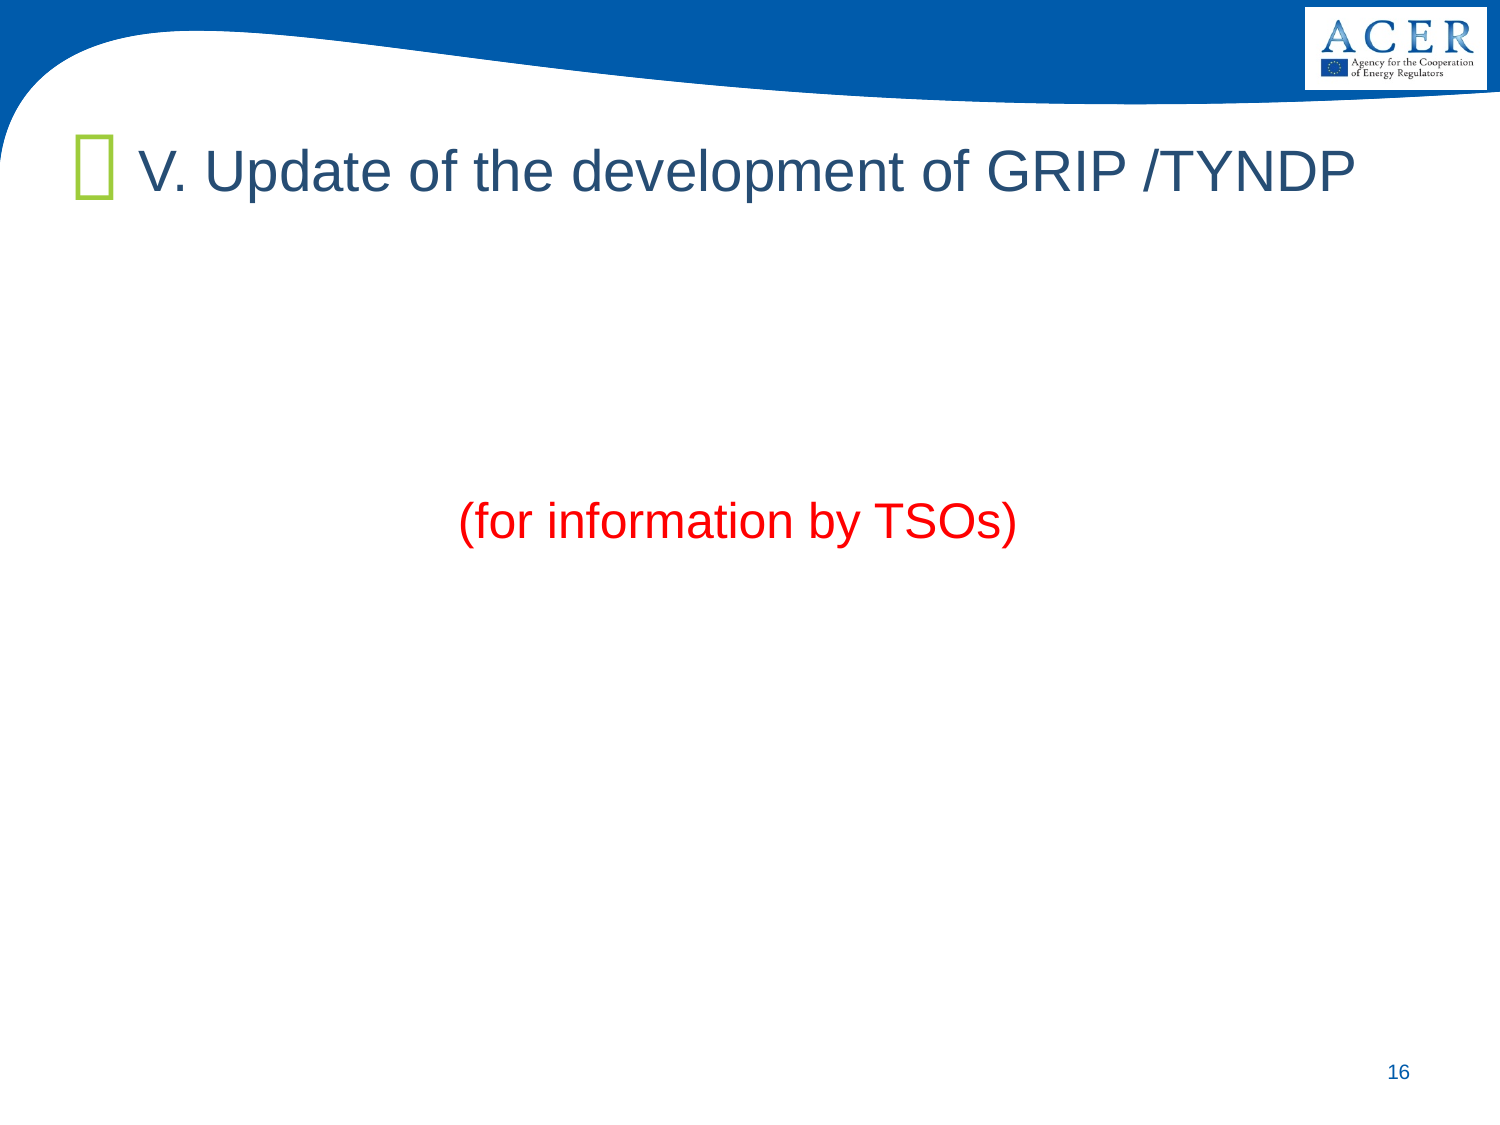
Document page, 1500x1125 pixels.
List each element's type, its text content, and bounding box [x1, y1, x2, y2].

text_box V. Update of the development of GRIP /TYNDP [123, 125, 1500, 211]
picture [1305, 7, 1487, 90]
text_box (for information by TSOs) [64, 361, 1412, 557]
